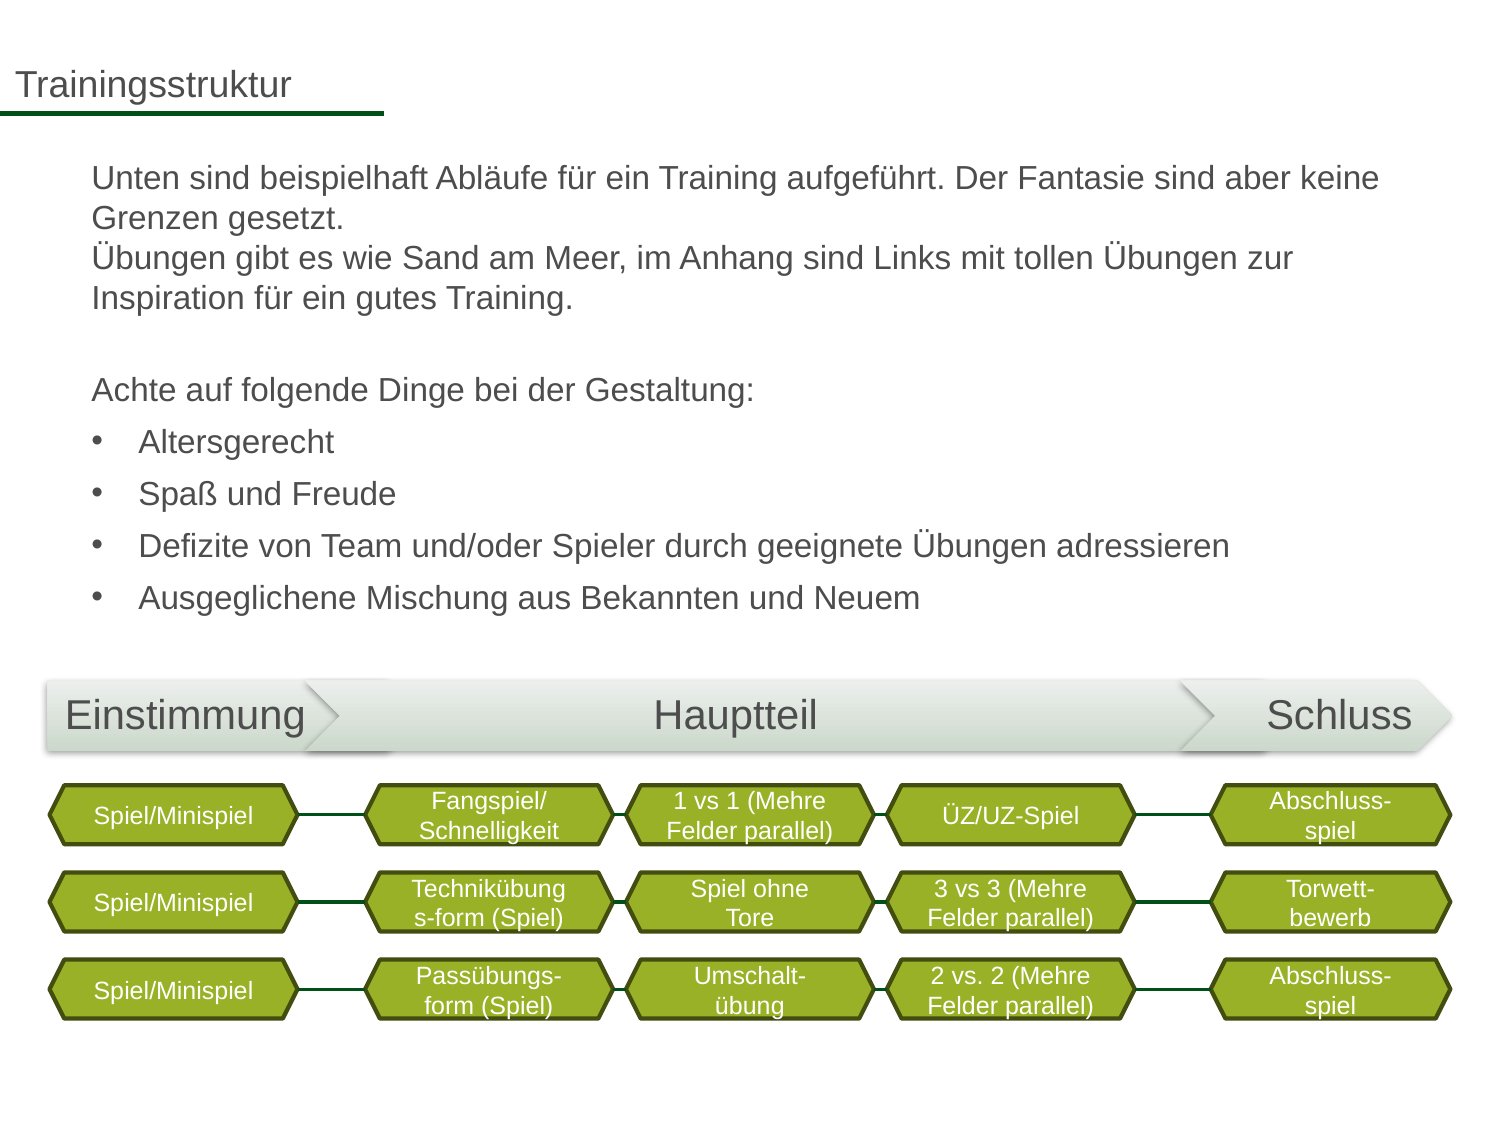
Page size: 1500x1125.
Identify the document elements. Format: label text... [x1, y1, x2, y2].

text_box Torwett-bewerb [1209, 870, 1453, 934]
text_box Spiel/Minispiel [47, 870, 299, 934]
text_box Fangspiel/ Schnelligkeit [363, 783, 615, 847]
text_box Abschluss-spiel [1209, 783, 1453, 847]
text_box Abschluss-spiel [1208, 957, 1453, 1021]
text_box Spiel/Minispiel [47, 783, 299, 847]
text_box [46, 680, 1454, 752]
text_box Technikübungs-form (Spiel) [363, 870, 615, 934]
text_box 2 vs. 2 (Mehre Felder parallel) [884, 957, 1137, 1021]
text_box [0, 0, 1500, 1125]
text_box Spiel/Minispiel [47, 957, 300, 1021]
text_box ÜZ/UZ-Spiel [885, 783, 1137, 847]
text_box 3 vs 3 (Mehre Felder parallel) [885, 870, 1137, 934]
text_box Unten sind beispielhaft Abläufe für ein Training aufgeführt. Der Fantasie sind aber keine Grenzen gesetzt. Übungen gibt es wie Sand am Meer, im Anhang sind Links mit tollen Übungen zur Inspiration für ein gutes Training. Achte auf folgende Dinge bei der Gestaltung: Altersgerecht Spaß und Freude Defizite von Team und/oder Spieler durch geeignete Übungen adressieren Ausgeglichene Mischung aus Bekannten und Neuem [76, 148, 1412, 624]
text_box Trainingsstruktur [0, 52, 408, 158]
text_box Passübungs-form (Spiel) [363, 957, 615, 1021]
text_box Spiel ohne Tore [624, 870, 876, 934]
text_box 1 vs 1 (Mehre Felder parallel) [624, 783, 876, 847]
text_box Umschalt-übung [624, 957, 876, 1021]
